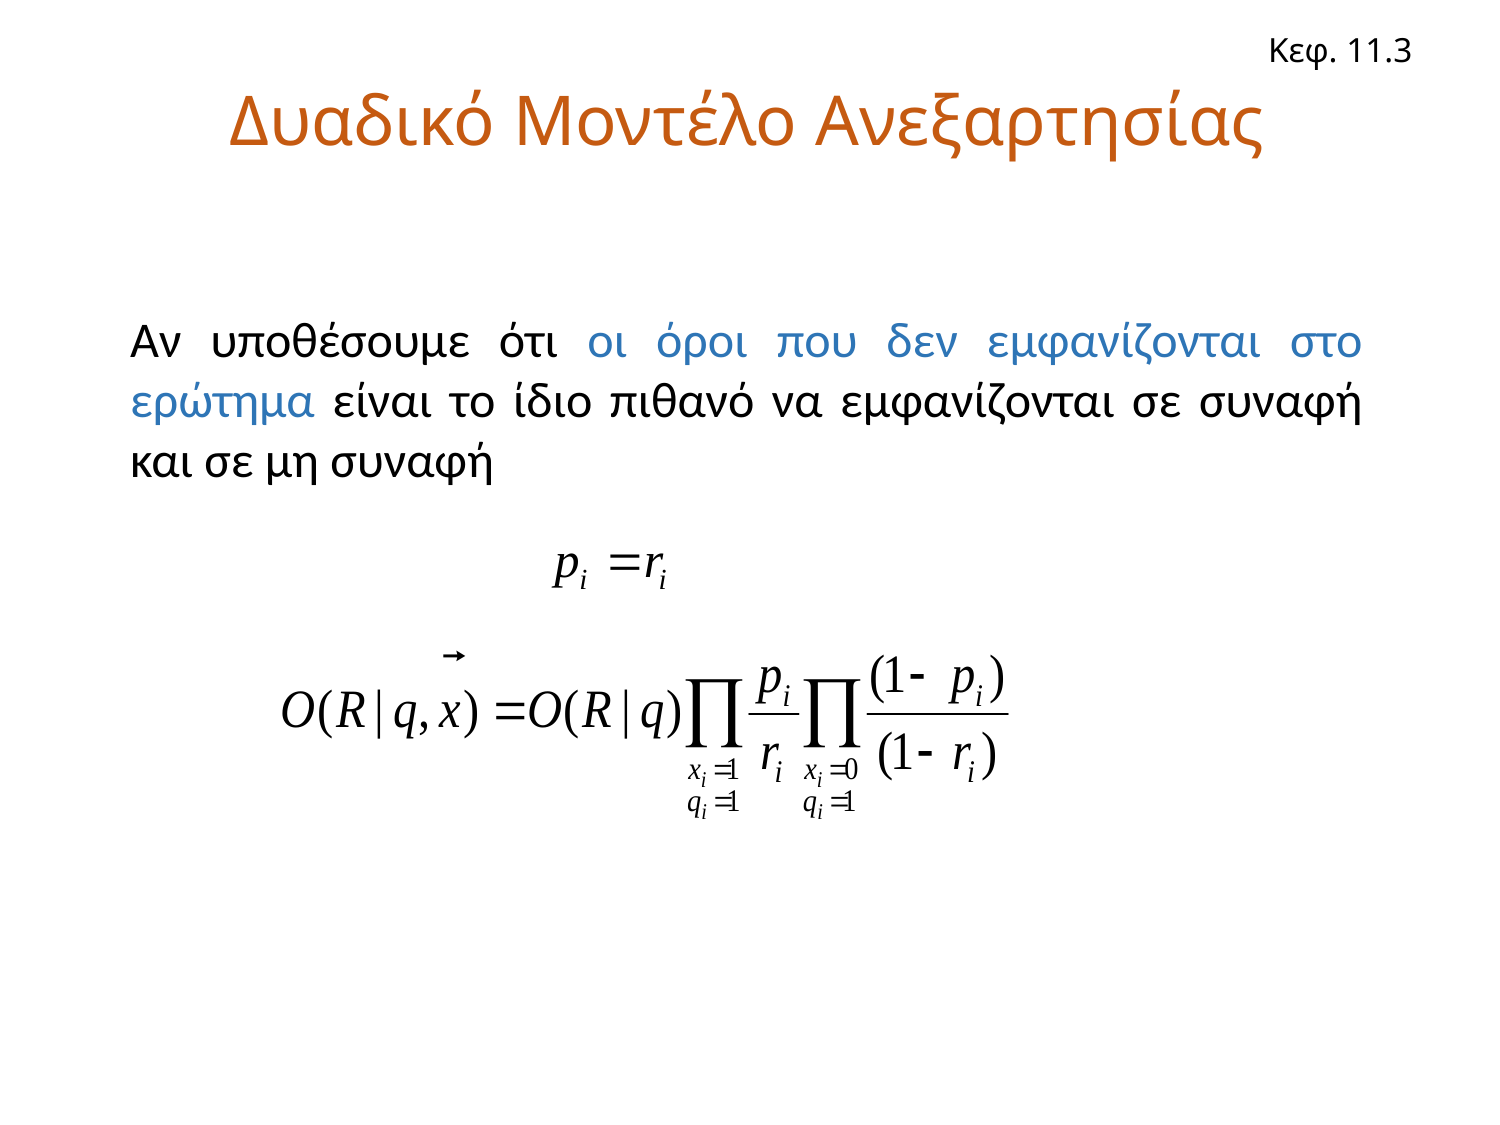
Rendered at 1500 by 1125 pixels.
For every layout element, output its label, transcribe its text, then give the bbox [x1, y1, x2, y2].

text_box Αν υποθέσουμε ότι οι όροι που δεν εμφανίζονται στο ερώτημα είναι το ίδιο πιθανό να εμφανίζονται σε συναφή και σε μη συναφή [115, 300, 1378, 495]
text_box Κεφ. 11.3 [1253, 21, 1428, 77]
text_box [274, 632, 1020, 831]
title Δυαδικό Μοντέλο Ανεξαρτησίας [99, 14, 1394, 233]
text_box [540, 527, 679, 603]
